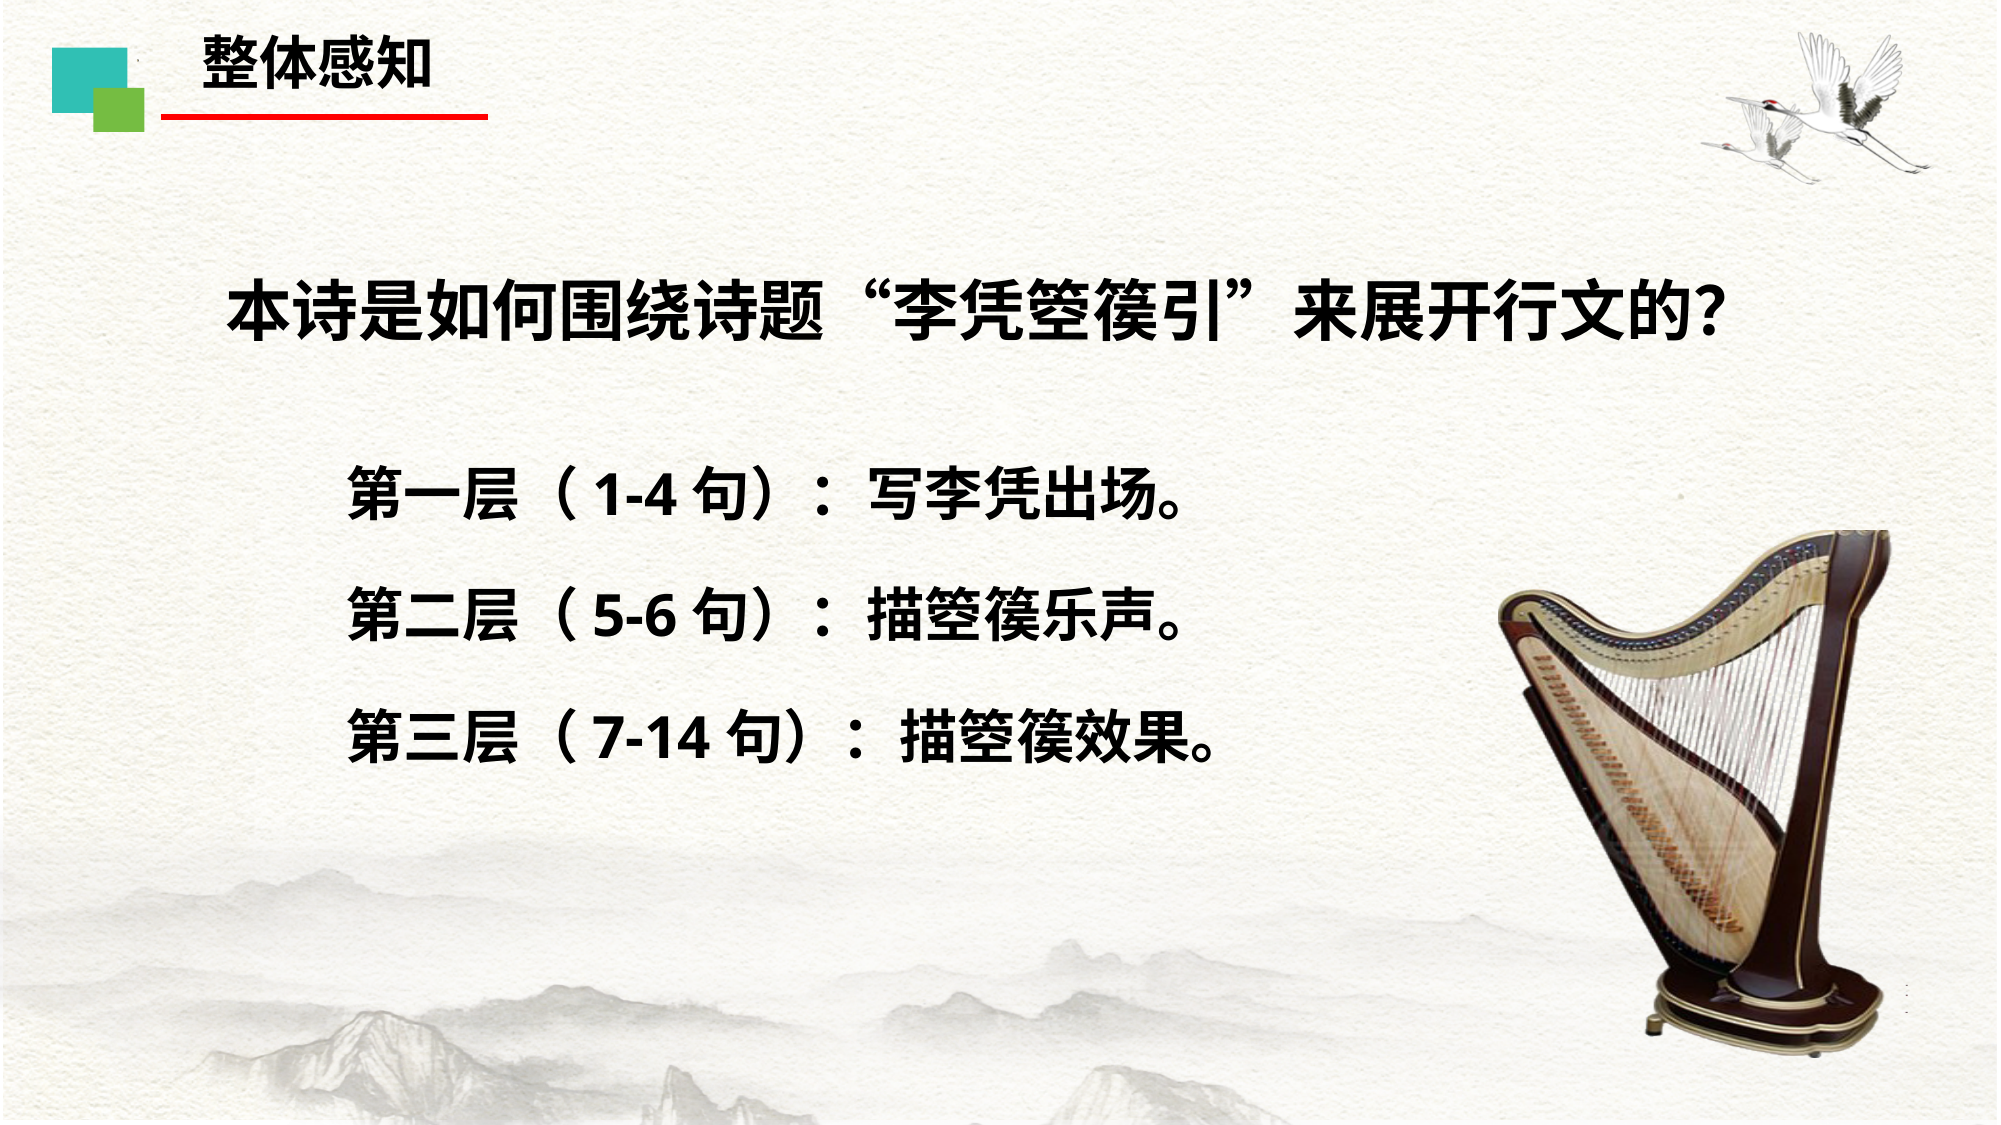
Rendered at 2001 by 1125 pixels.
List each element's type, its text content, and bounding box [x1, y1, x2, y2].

text_box 第一层（1-4句）：写李凭出场。 第二层（5-6句）：描箜篌乐声。 第三层（7-14句）：描箜篌效果。 [297, 414, 1309, 778]
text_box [51, 47, 145, 133]
text_box 整体感知 [161, 19, 475, 104]
picture [0, 0, 1997, 1125]
text_box 本诗是如何围绕诗题“李凭箜篌引”来展开行文的？ [177, 261, 1710, 356]
